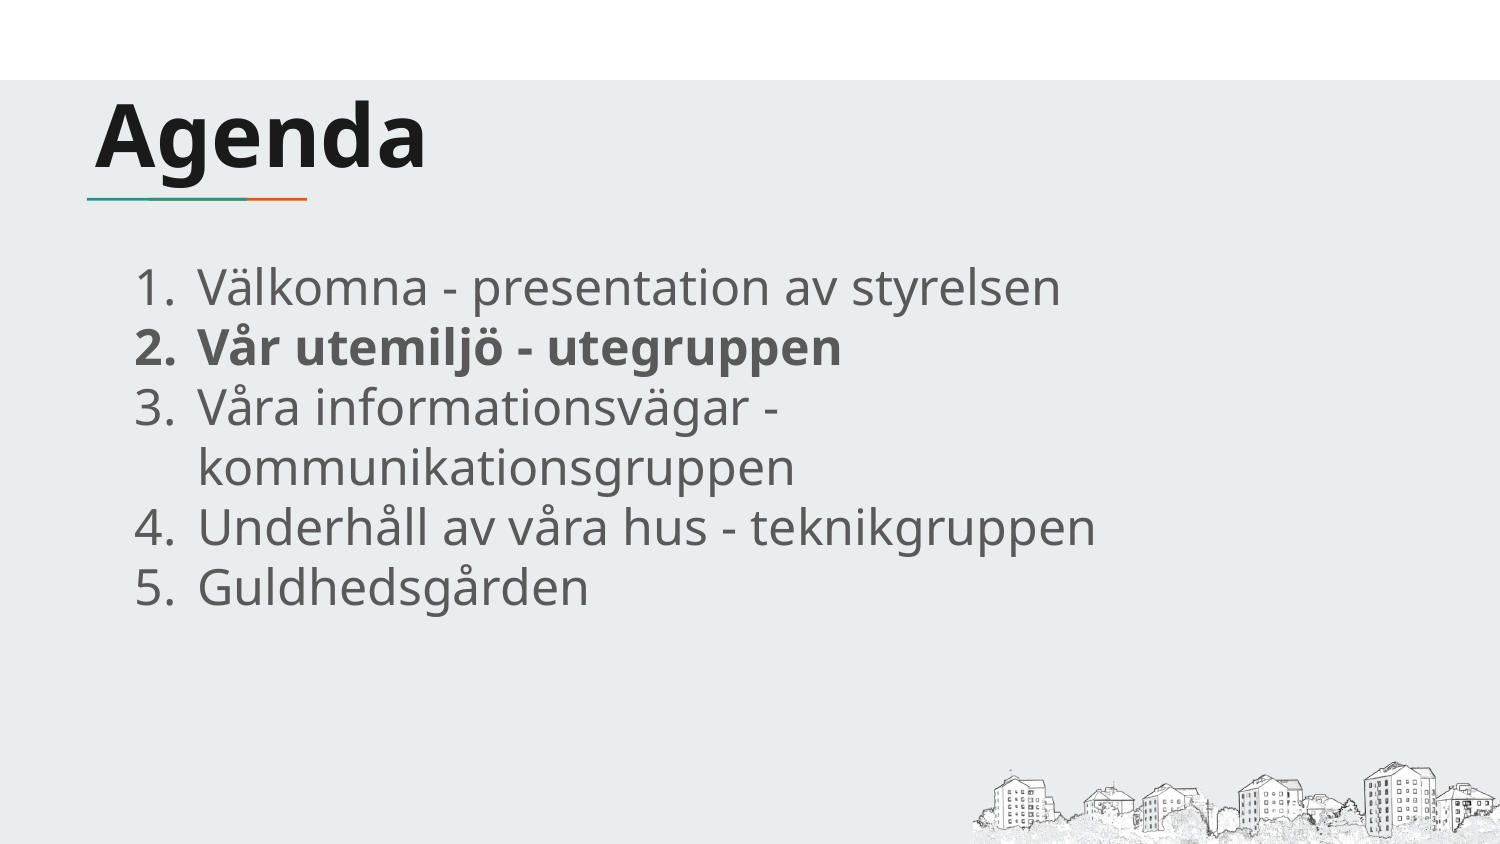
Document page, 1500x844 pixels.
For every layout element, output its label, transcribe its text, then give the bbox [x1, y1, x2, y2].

subtitle Välkomna - presentation av styrelsen Vår utemiljö - utegruppen Våra informationsvägar - kommunikationsgruppen Underhåll av våra hus - teknikgruppen Guldhedsgården [107, 240, 1369, 721]
title Agenda [80, 64, 1343, 338]
picture [973, 757, 1500, 844]
